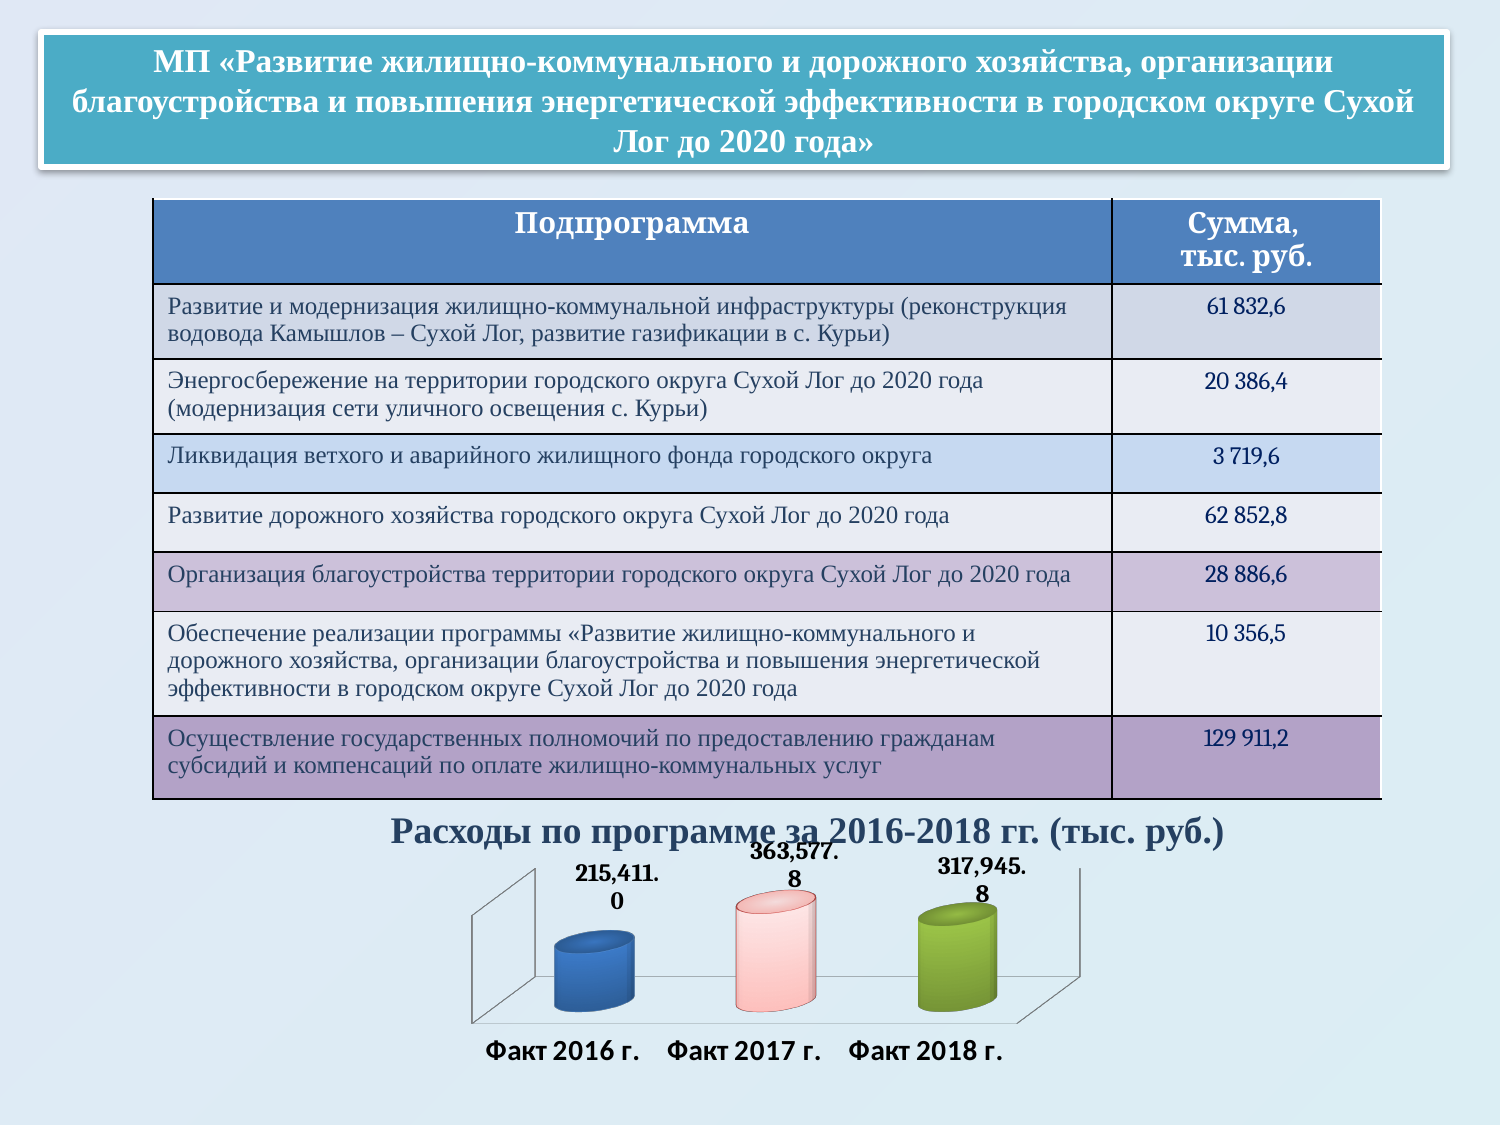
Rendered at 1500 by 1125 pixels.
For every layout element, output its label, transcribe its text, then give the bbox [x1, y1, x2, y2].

table_cell Организация благоустройства территории городского округа Сухой Лог до 2020 года [154, 553, 1111, 611]
table_header Подпрограмма [154, 200, 1111, 283]
table_cell 10 356,5 [1113, 612, 1380, 715]
chart [158, 810, 1376, 1084]
table_cell Энергосбережение на территории городского округа Сухой Лог до 2020 года (модернизация сети уличного освещения с. Курьи) [154, 360, 1111, 433]
text_box МП «Развитие жилищно-коммунального и дорожного хозяйства, организации благоустройства и повышения энергетической эффективности в городском округе Сухой Лог до 2020 года» [38, 29, 1450, 170]
table_cell 61 832,6 [1113, 285, 1380, 358]
table_cell 20 386,4 [1113, 360, 1380, 433]
table_cell Развитие и модернизация жилищно-коммунальной инфраструктуры (реконструкция водовода Камышлов – Сухой Лог, развитие газификации в с. Курьи) [154, 285, 1111, 358]
table_cell 3 719,6 [1113, 435, 1380, 492]
table_cell Обеспечение реализации программы «Развитие жилищно-коммунального и дорожного хозяйства, организации благоустройства и повышения энергетической эффективности в городском округе Сухой Лог до 2020 года [154, 612, 1111, 715]
table_cell 62 852,8 [1113, 494, 1380, 551]
table_cell 129 911,2 [1113, 717, 1380, 798]
table_cell 28 886,6 [1113, 553, 1380, 611]
table_cell Развитие дорожного хозяйства городского округа Сухой Лог до 2020 года [154, 494, 1111, 551]
table_cell Ликвидация ветхого и аварийного жилищного фонда городского округа [154, 435, 1111, 492]
text_box Расходы по программе за 2016-2018 гг. (тыс. руб.) [143, 798, 1396, 859]
table_header Сумма, тыс. руб. [1113, 200, 1380, 283]
table_cell Осуществление государственных полномочий по предоставлению гражданам субсидий и компенсаций по оплате жилищно-коммунальных услуг [154, 717, 1111, 798]
